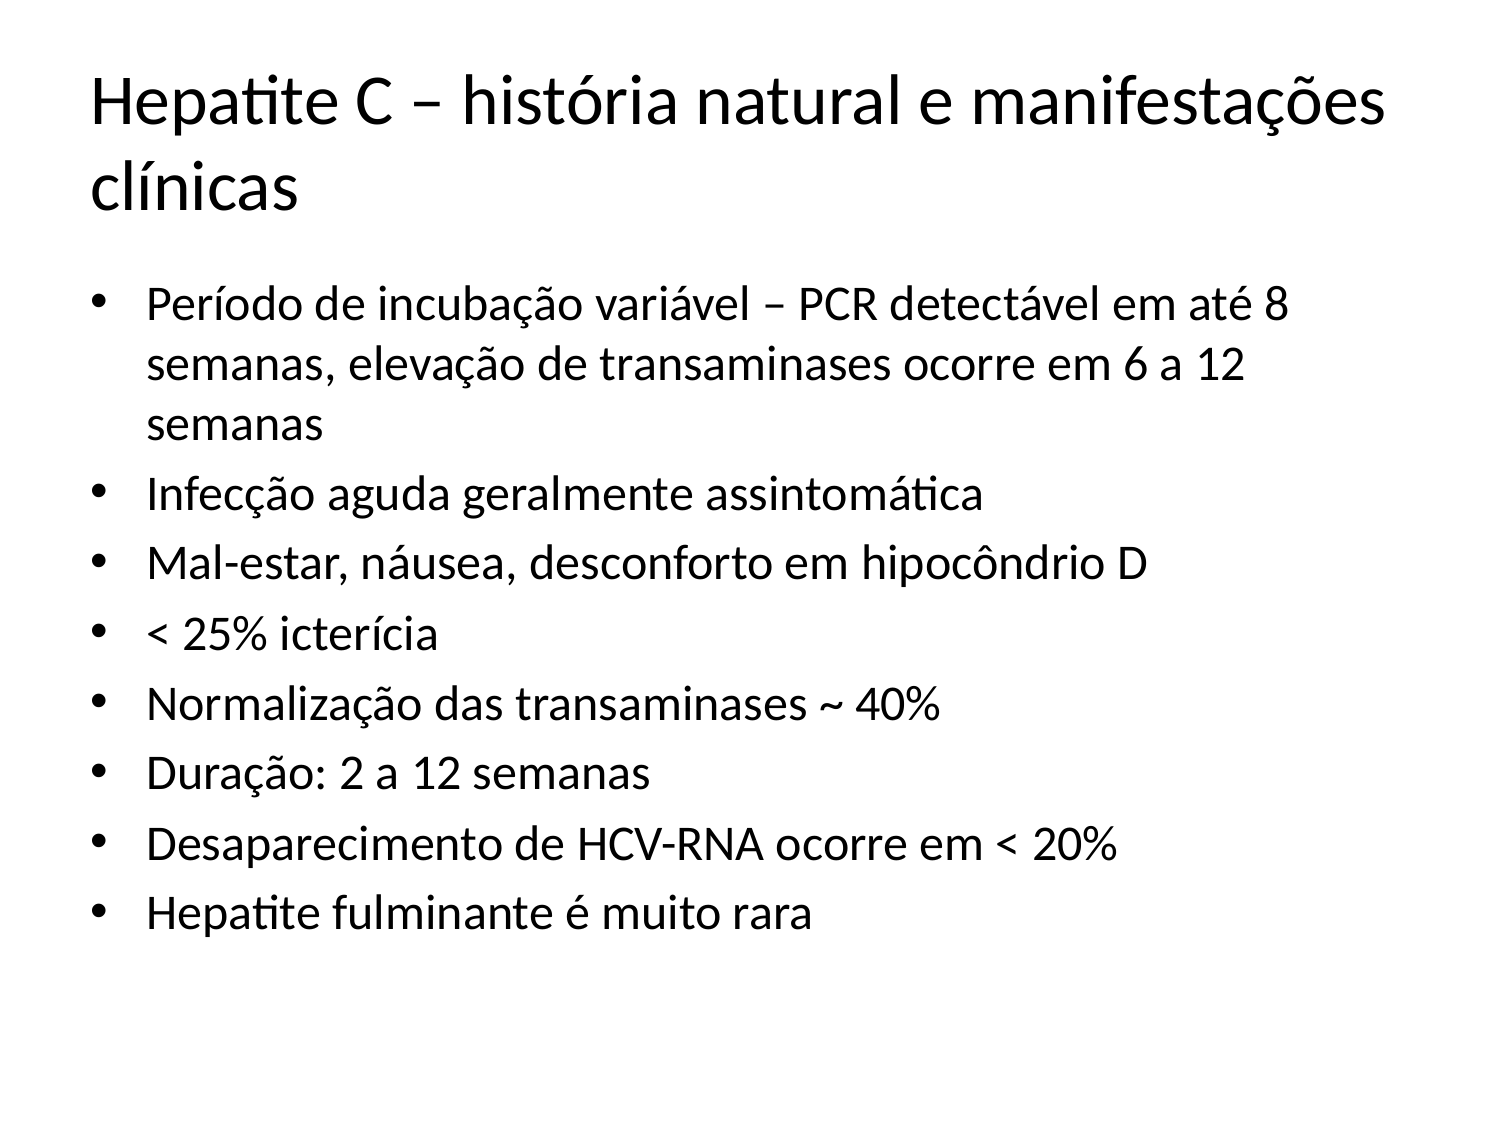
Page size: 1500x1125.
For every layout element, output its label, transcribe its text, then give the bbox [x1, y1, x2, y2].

title Hepatite C – história natural e manifestações clínicas [75, 45, 1425, 233]
list Período de incubação variável – PCR detectável em até 8 semanas, elevação de transaminases ocorre em 6 a 12 semanas Infecção aguda geralmente assintomática Mal-estar, náusea, desconforto em hipocôndrio D < 25% icterícia Normalização das transaminases ~ 40% Duração: 2 a 12 semanas Desaparecimento de HCV-RNA ocorre em < 20% Hepatite fulminante é muito rara [75, 262, 1425, 1005]
